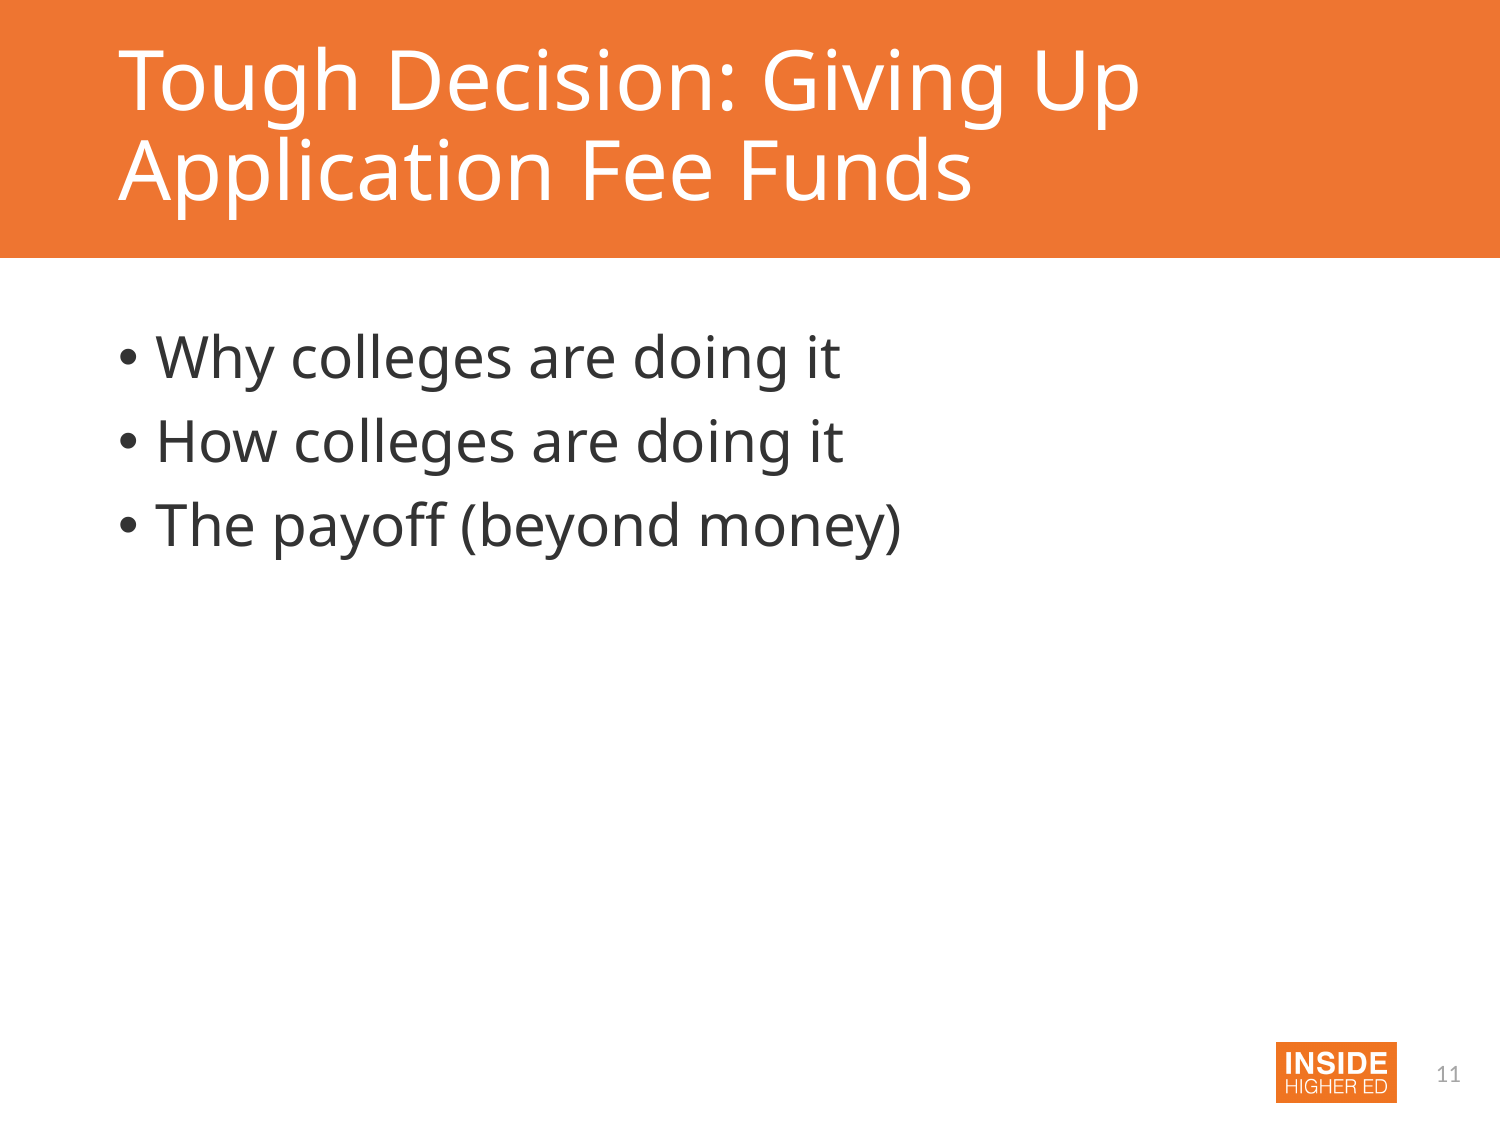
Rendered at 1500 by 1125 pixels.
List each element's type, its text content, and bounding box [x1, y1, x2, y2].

title Tough Decision: Giving Up Application Fee Funds [103, 0, 1397, 256]
list Why colleges are doing it How colleges are doing it The payoff (beyond money) [103, 321, 1397, 992]
picture [1276, 1042, 1397, 1103]
